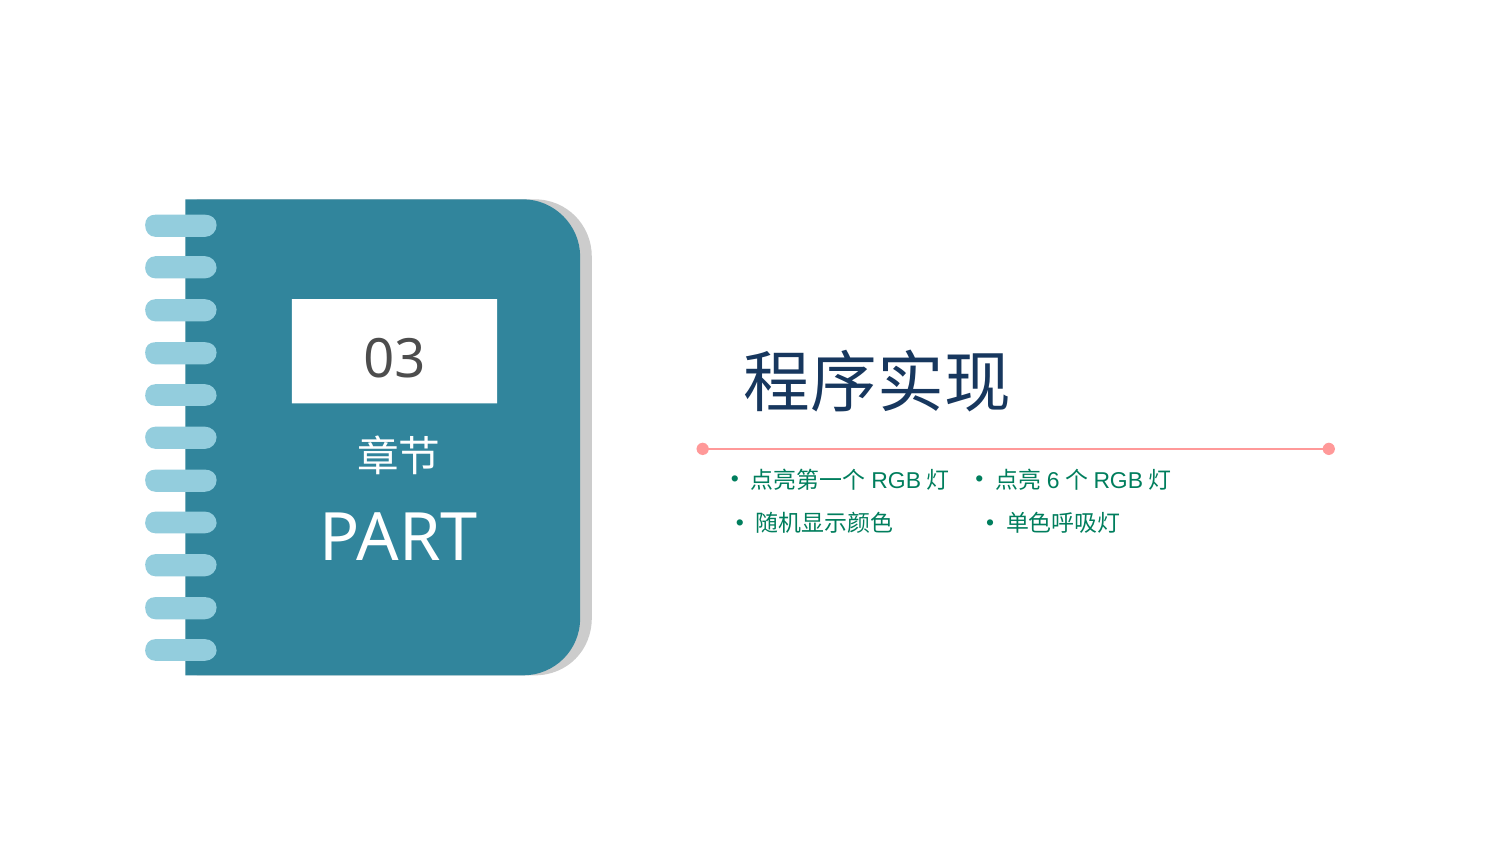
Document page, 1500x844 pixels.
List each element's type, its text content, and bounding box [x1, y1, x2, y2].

text_box 点亮第一个RGB灯 [720, 459, 961, 498]
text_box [144, 199, 592, 676]
text_box 随机显示颜色 [725, 503, 905, 542]
text_box 程序实现 [597, 340, 1210, 421]
text_box 单色呼吸灯 [975, 503, 1132, 542]
text_box 点亮6个RGB灯 [964, 459, 1183, 498]
